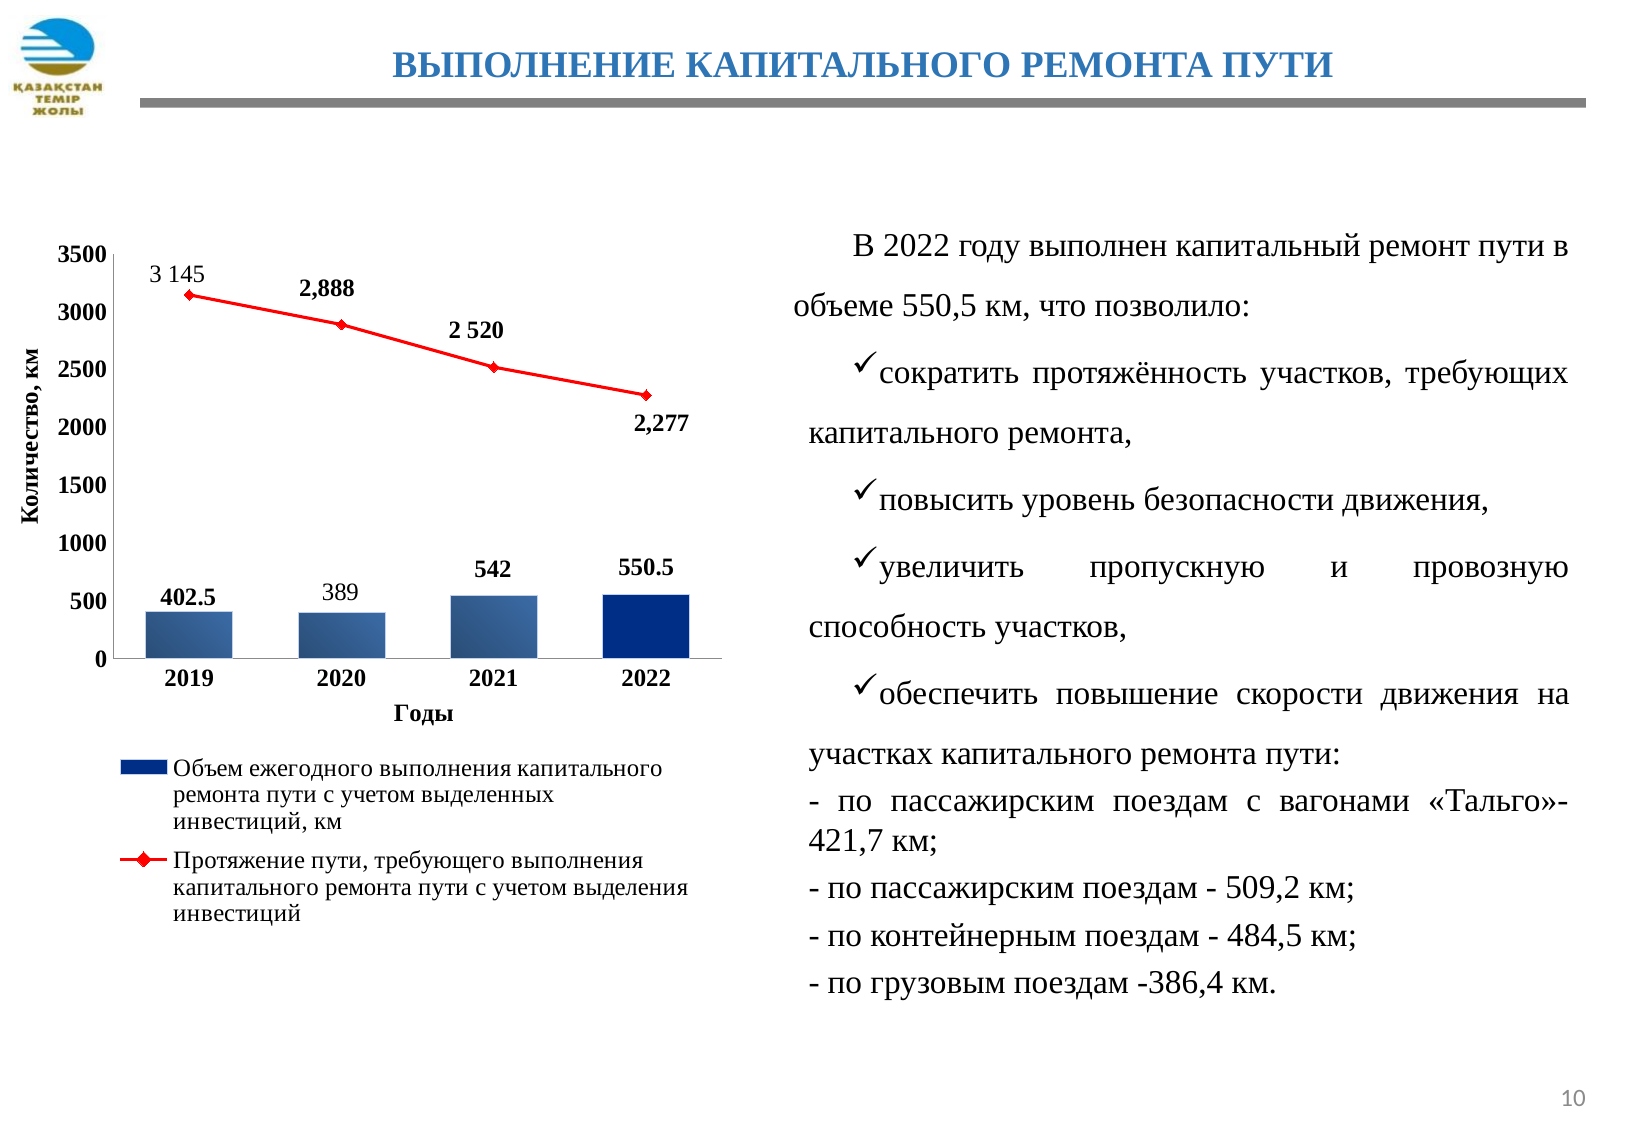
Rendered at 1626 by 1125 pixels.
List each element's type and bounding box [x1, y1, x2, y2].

slide_number [1235, 1066, 1601, 1125]
text_box [5, 255, 51, 539]
picture [8, 15, 107, 118]
chart [57, 213, 723, 941]
text_box [778, 195, 1585, 1075]
text_box [6, 24, 1625, 141]
